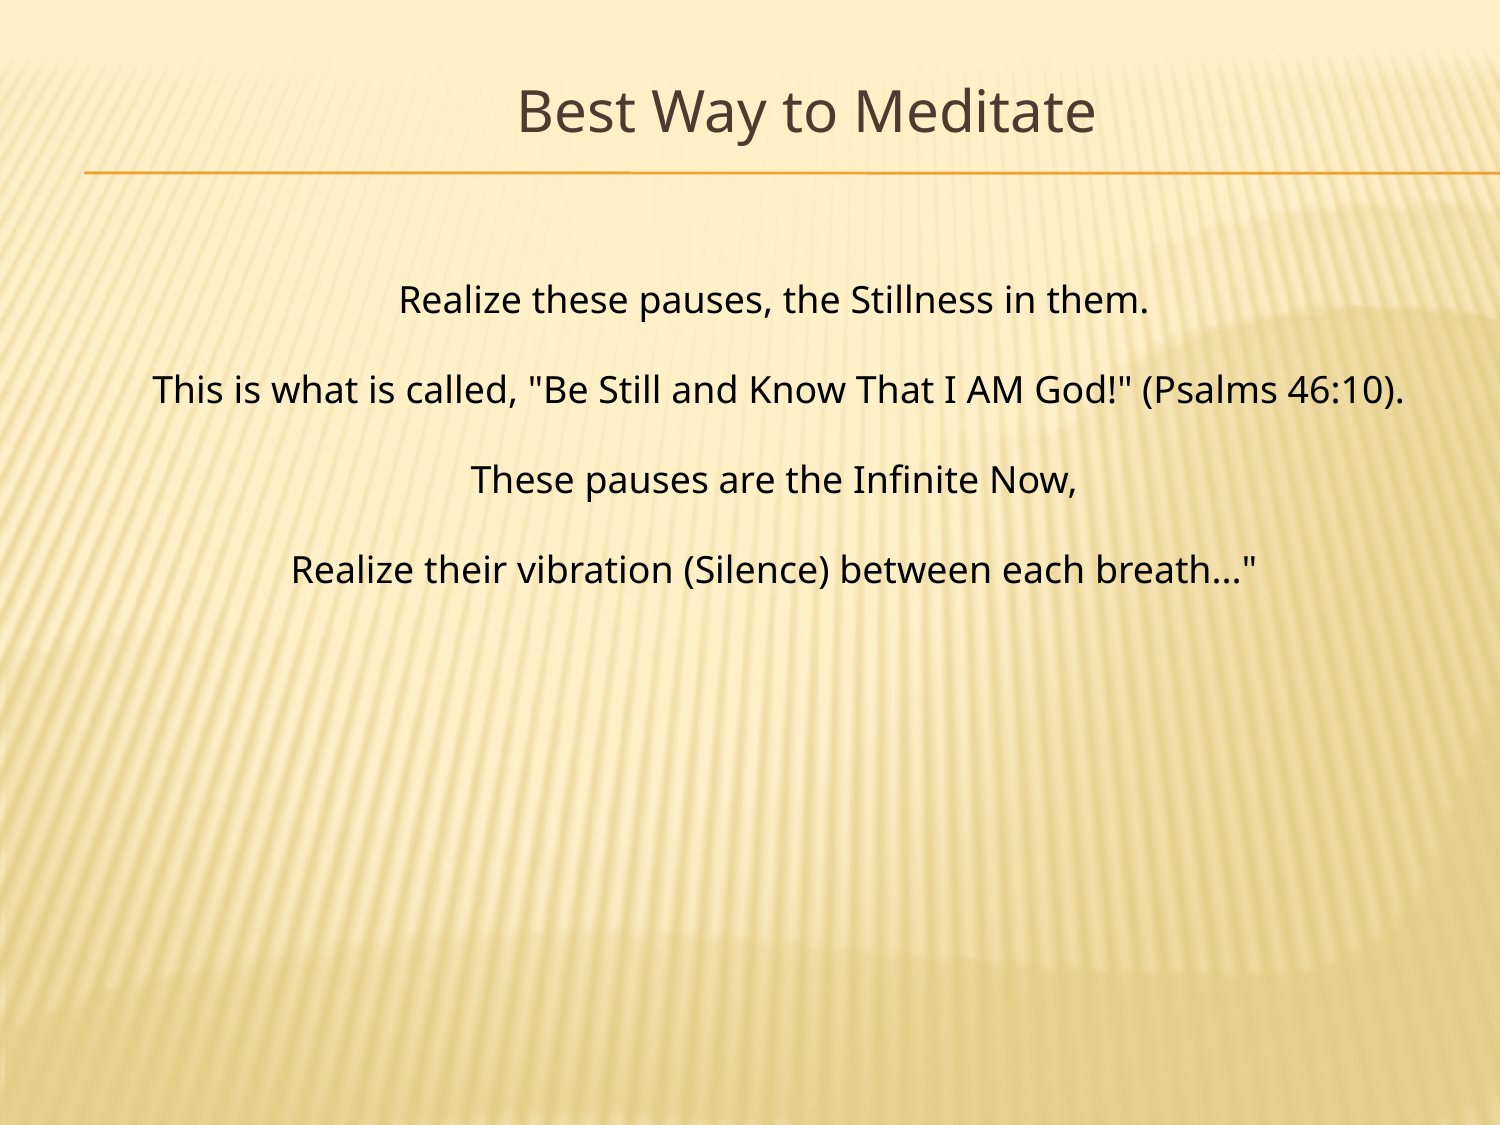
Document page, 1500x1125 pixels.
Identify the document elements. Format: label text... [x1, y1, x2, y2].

list Best Way to Meditate [501, 66, 1140, 173]
text_box Realize these pauses, the Stillness in them. This is what is called, "Be Still and Know That I AM God!" (Psalms 46:10). These pauses are the Infinite Now, Realize their vibration (Silence) between each breath..." [105, 268, 1453, 599]
